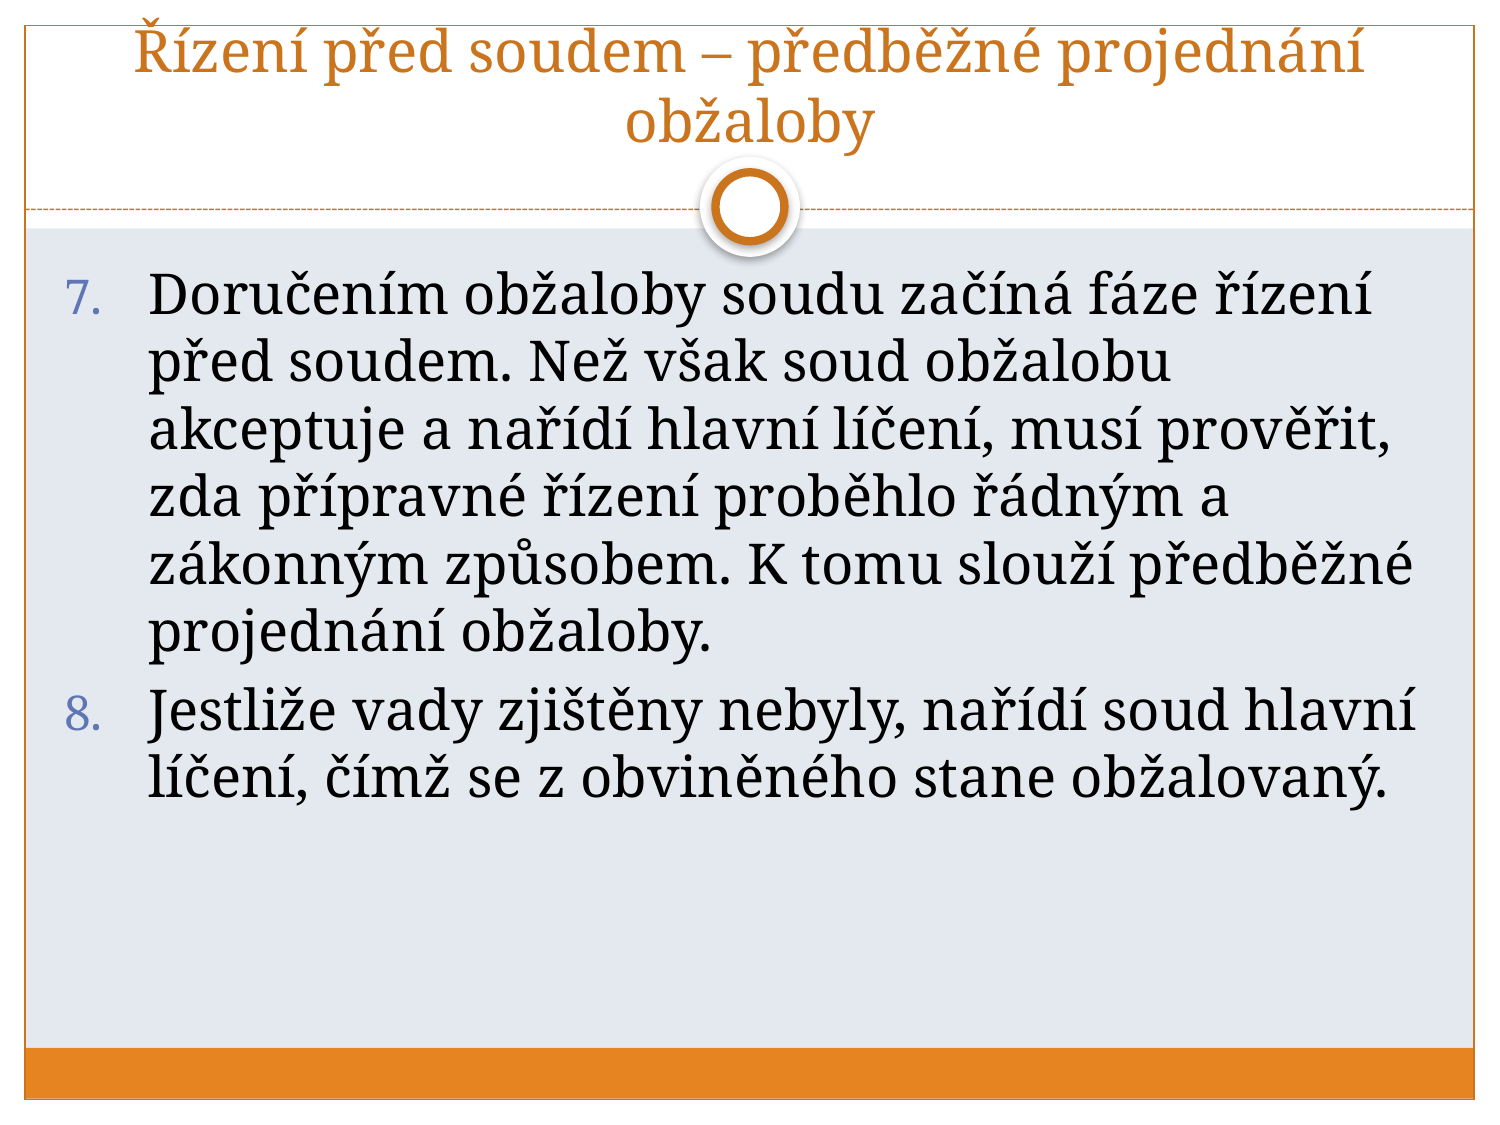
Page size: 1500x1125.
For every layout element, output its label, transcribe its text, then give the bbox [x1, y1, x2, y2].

title Řízení před soudem – předběžné projednání obžaloby [29, 37, 1471, 162]
list Doručením obžaloby soudu začíná fáze řízení před soudem. Než však soud obžalobu akceptuje a nařídí hlavní líčení, musí prověřit, zda přípravné řízení proběhlo řádným a zákonným způsobem. K tomu slouží předběžné projednání obžaloby. Jestliže vady zjištěny nebyly, nařídí soud hlavní líčení, čímž se z obviněného stane obžalovaný. [49, 250, 1445, 1001]
